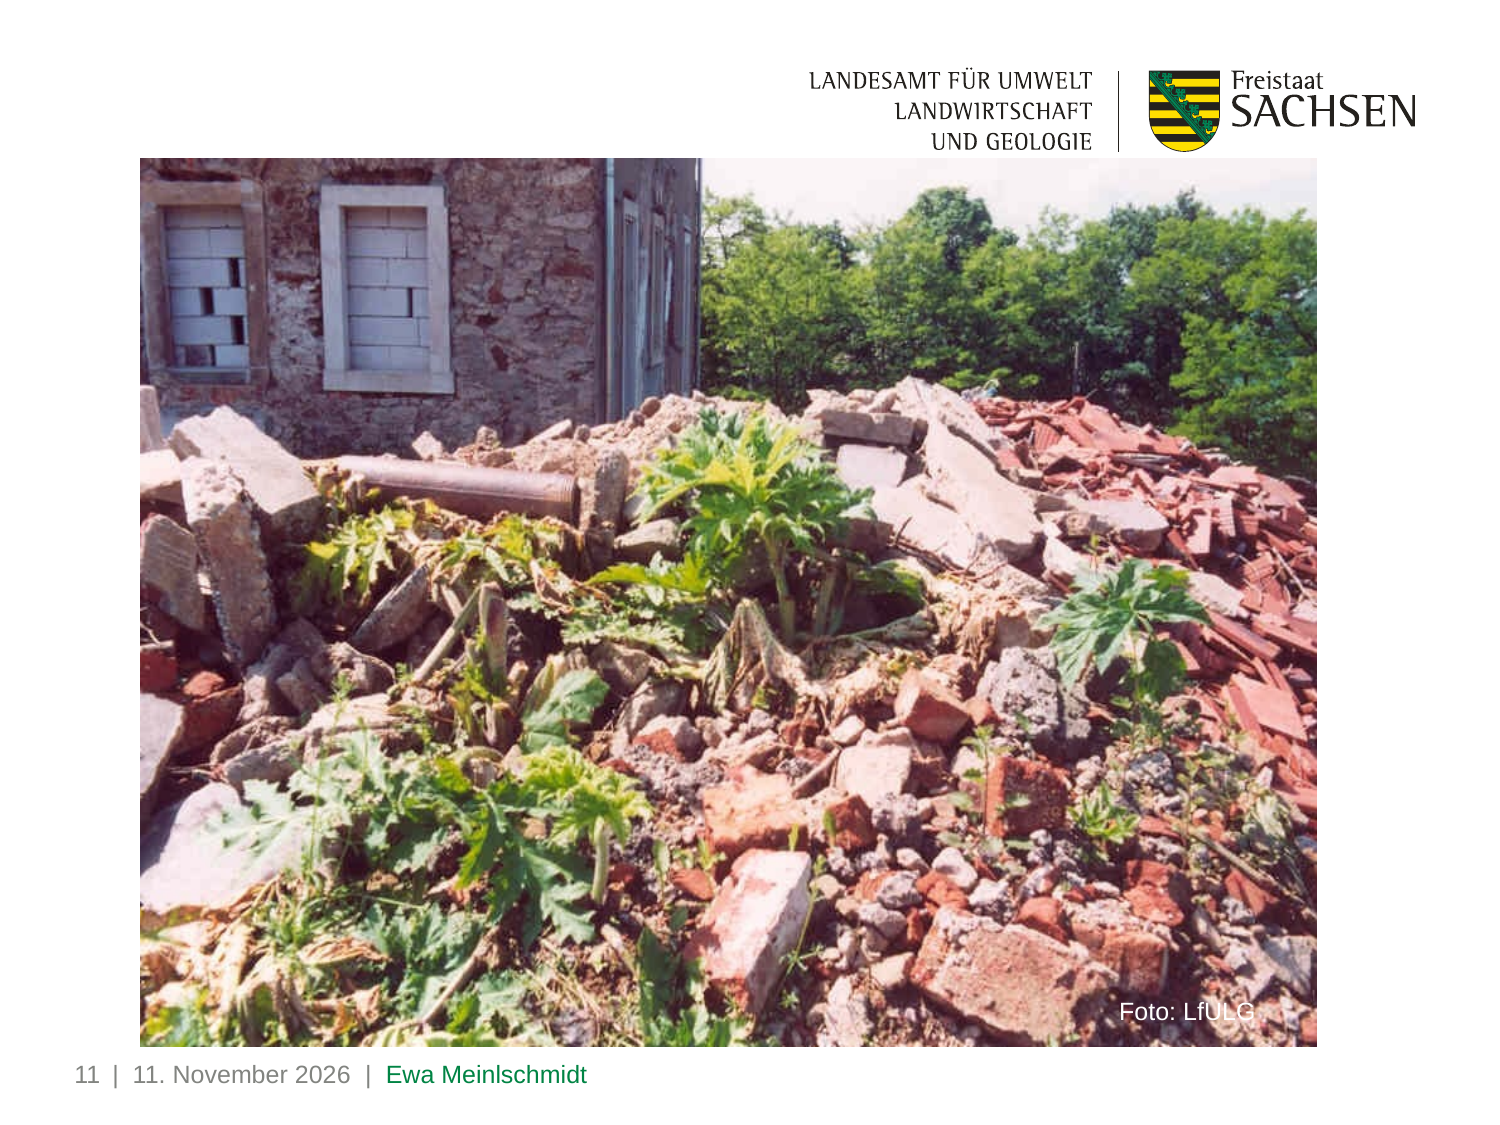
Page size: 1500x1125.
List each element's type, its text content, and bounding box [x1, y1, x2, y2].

slide_number 11 [0, 1021, 101, 1125]
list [140, 158, 1318, 1047]
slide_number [112, 1021, 857, 1125]
